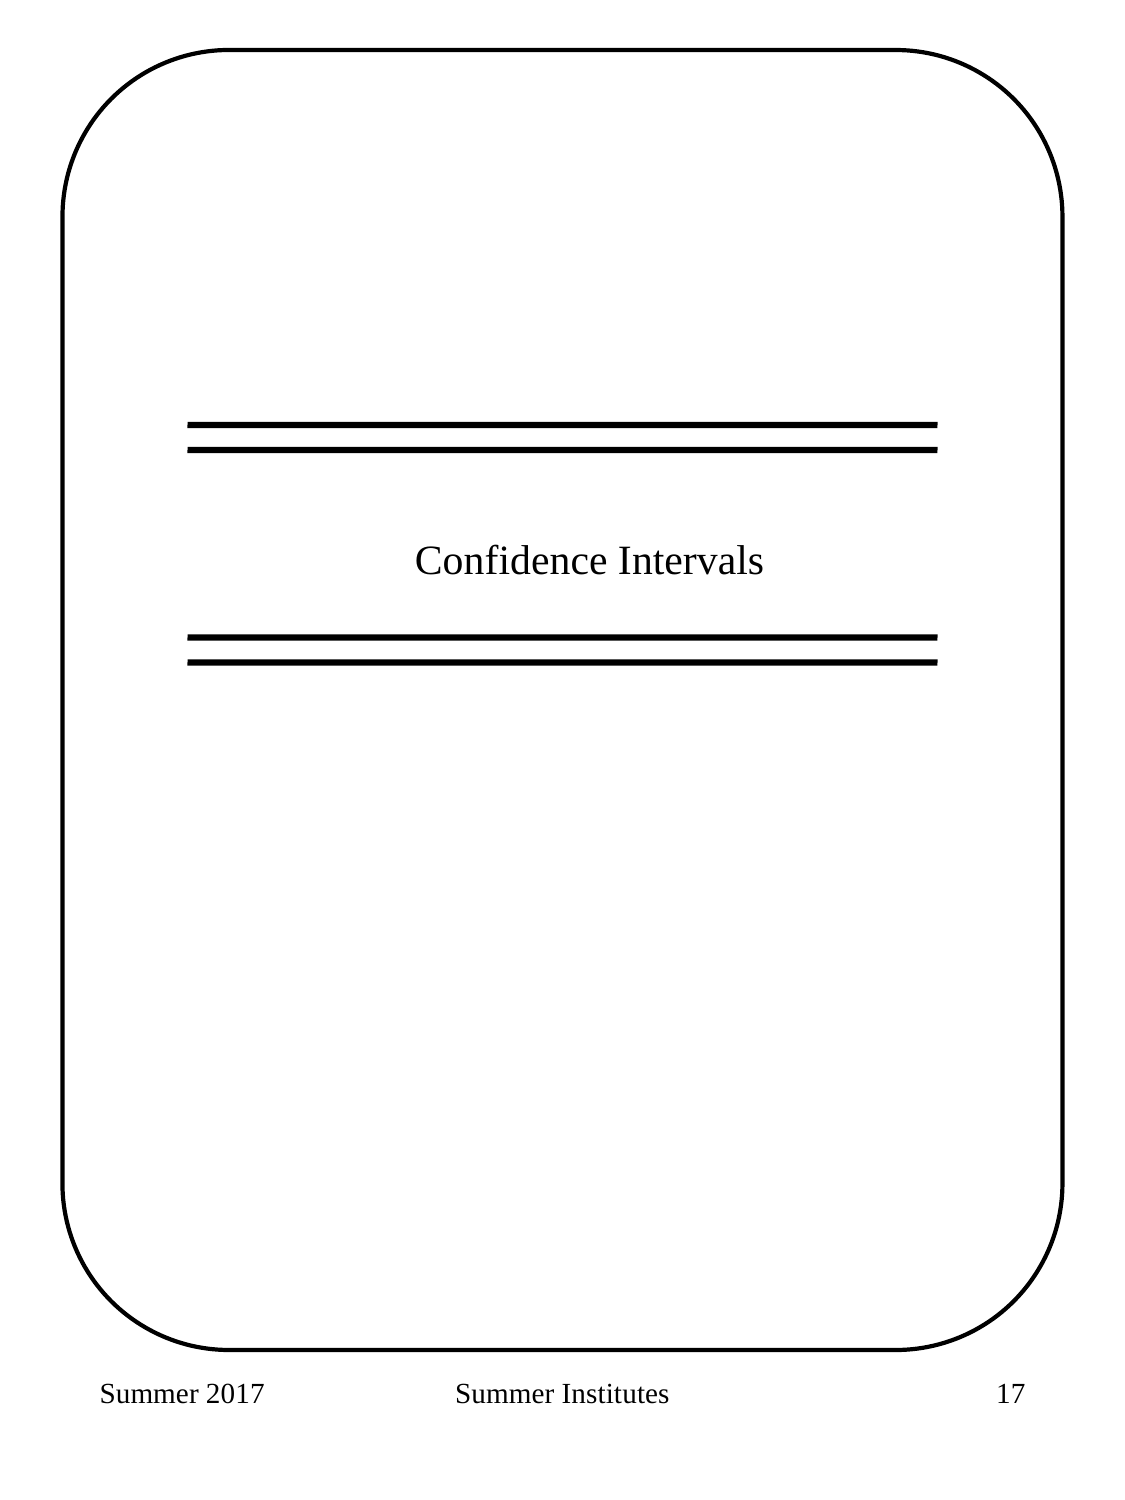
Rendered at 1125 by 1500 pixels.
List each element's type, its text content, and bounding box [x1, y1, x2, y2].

slide_number 150 [806, 1366, 1041, 1467]
footer Summer Institutes [384, 1366, 741, 1467]
slide_number Summer 2017 [84, 1366, 319, 1467]
text_box Confidence Intervals [400, 524, 780, 590]
